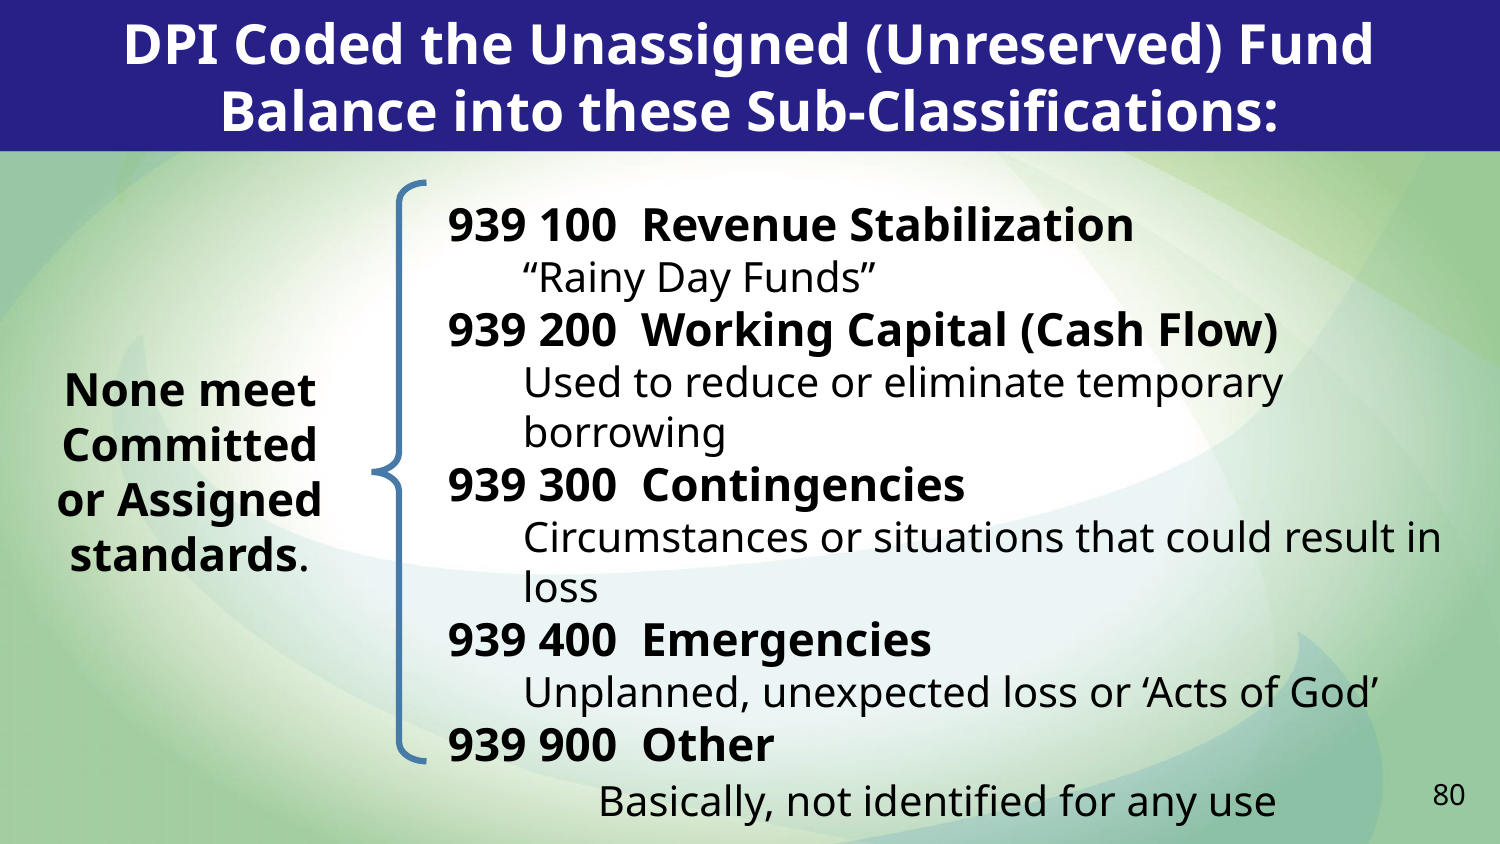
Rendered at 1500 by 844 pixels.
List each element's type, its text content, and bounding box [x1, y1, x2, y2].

text_box [371, 182, 427, 762]
table_cell [0, 152, 1500, 844]
list 939 100 Revenue Stabilization “Rainy Day Funds” 939 200 Working Capital (Cash Flow) Used to reduce or eliminate temporary borrowing 939 300 Contingencies Circumstances or situations that could result in loss 939 400 Emergencies Unplanned, unexpected loss or ‘Acts of God’ 939 900 Other Basically, not identified for any use [432, 187, 1500, 769]
text_box 80 [1417, 768, 1500, 837]
text_box None meet Committed or Assigned standards. [38, 353, 342, 589]
list DPI Coded the Unassigned (Unreserved) Fund Balance into these Sub-Classifications: [0, 0, 1500, 152]
